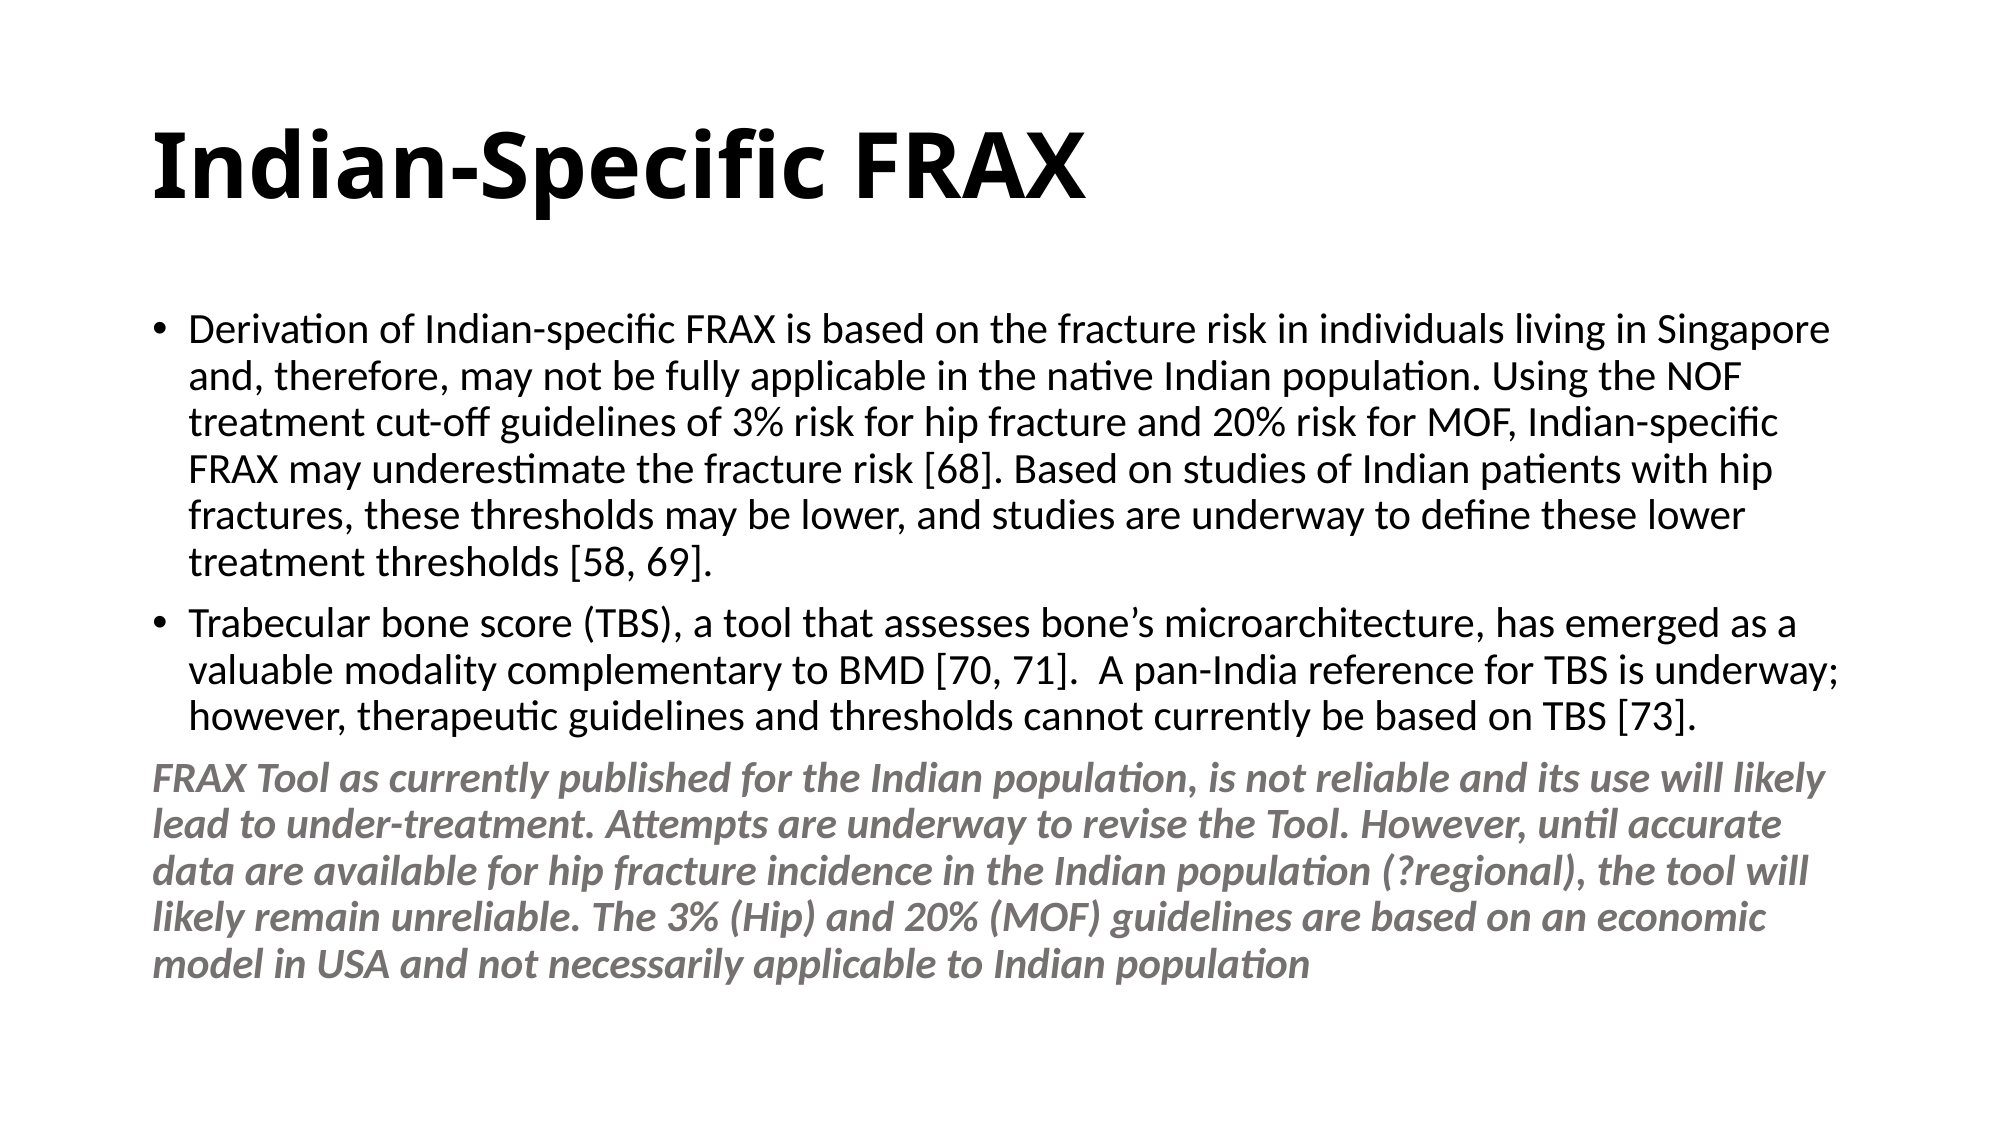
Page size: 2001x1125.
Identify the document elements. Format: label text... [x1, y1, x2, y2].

list Derivation of Indian-specific FRAX is based on the fracture risk in individuals living in Singapore and, therefore, may not be fully applicable in the native Indian population. Using the NOF treatment cut-off guidelines of 3% risk for hip fracture and 20% risk for MOF, Indian-specific FRAX may underestimate the fracture risk [68]. Based on studies of Indian patients with hip fractures, these thresholds may be lower, and studies are underway to define these lower treatment thresholds [58, 69]. Trabecular bone score (TBS), a tool that assesses bone’s microarchitecture, has emerged as a valuable modality complementary to BMD [70, 71]. A pan-India reference for TBS is underway; however, therapeutic guidelines and thresholds cannot currently be based on TBS [73]. FRAX Tool as currently published for the Indian population, is not reliable and its use will likely lead to under-treatment. Attempts are underway to revise the Tool. However, until accurate data are available for hip fracture incidence in the Indian population (?regional), the tool will likely remain unreliable. The 3% (Hip) and 20% (MOF) guidelines are based on an economic model in USA and not necessarily applicable to Indian population [137, 299, 1863, 1014]
title Indian-Specific FRAX [137, 59, 1863, 278]
